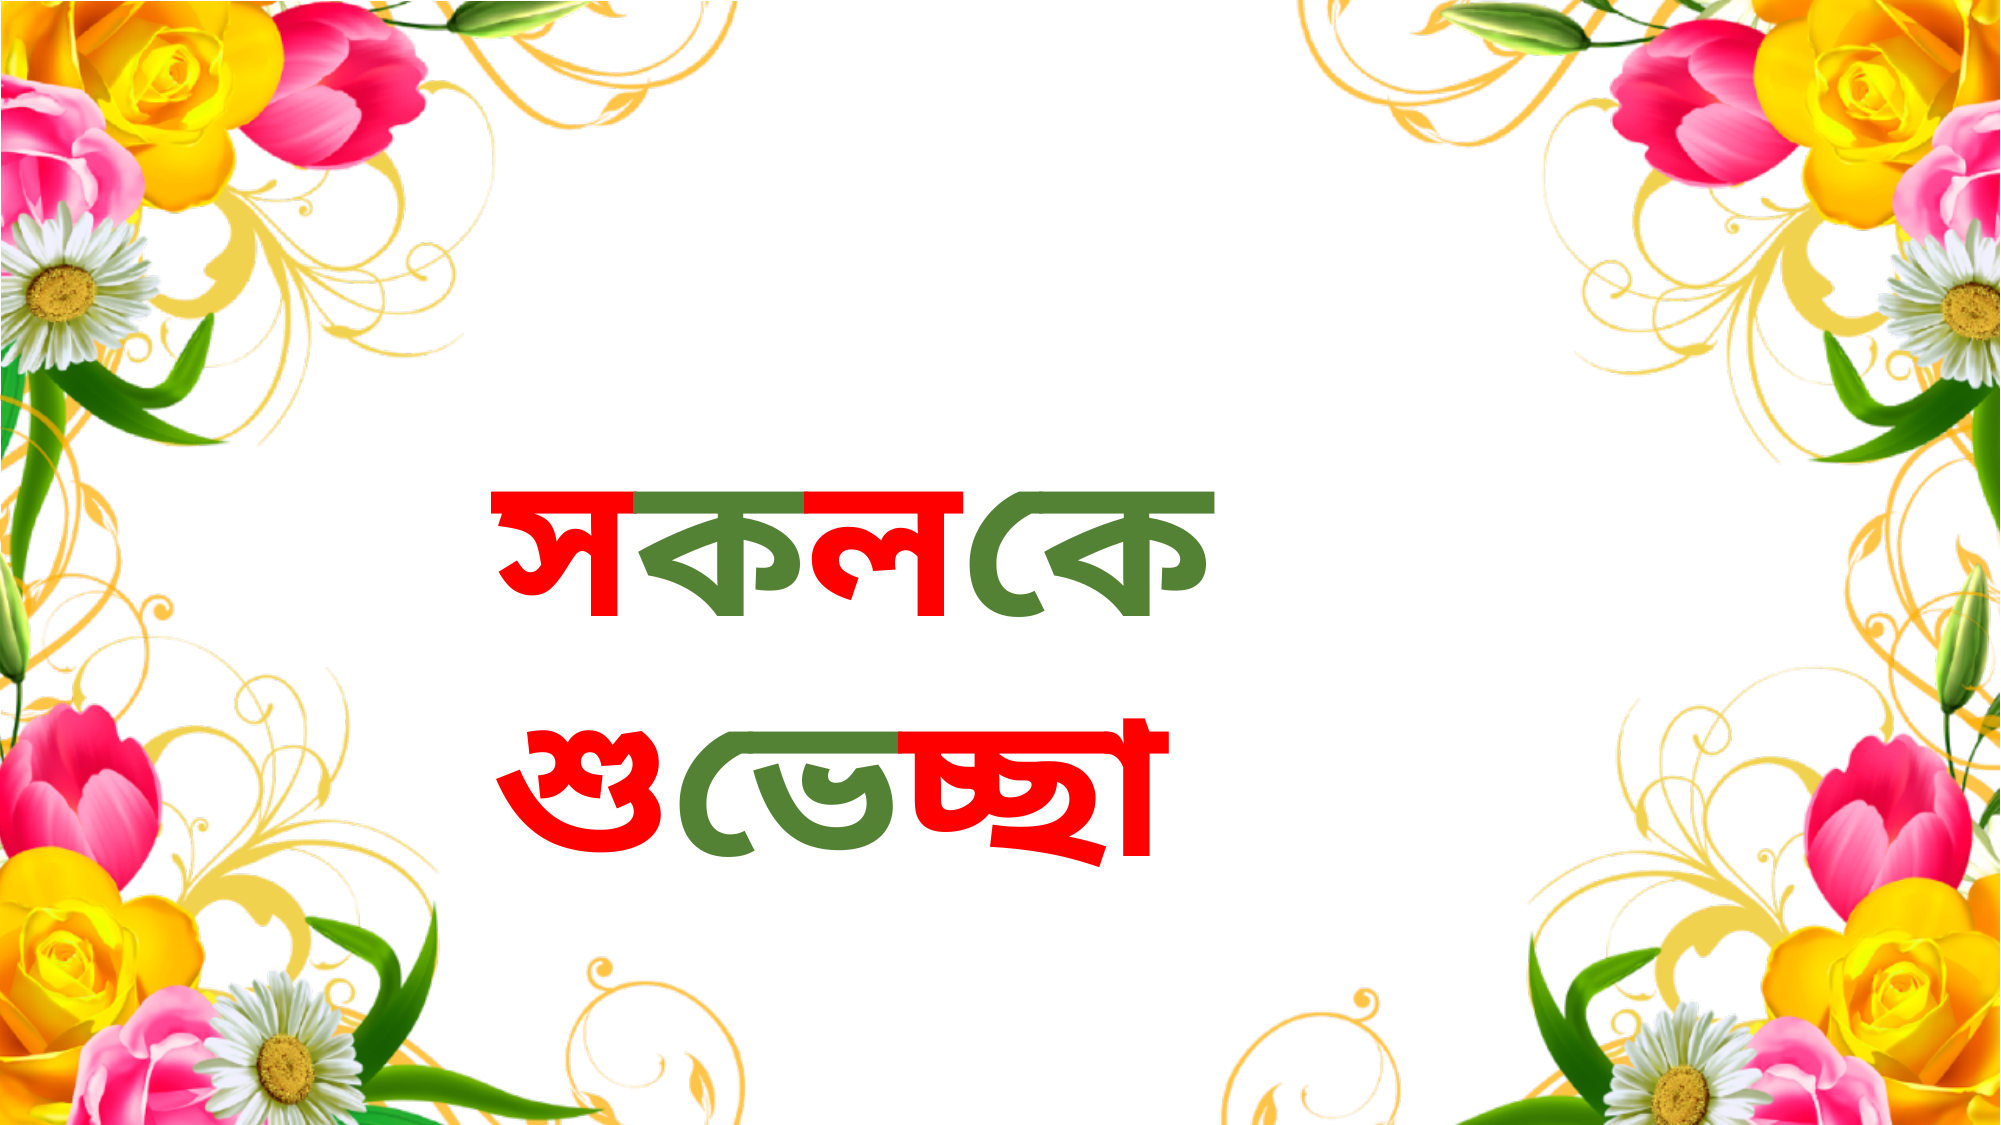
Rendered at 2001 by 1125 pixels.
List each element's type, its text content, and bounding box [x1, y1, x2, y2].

picture [1165, 0, 2000, 1125]
picture [0, 0, 825, 1125]
text_box সকলকে শুভেচ্ছা [802, 409, 1165, 904]
